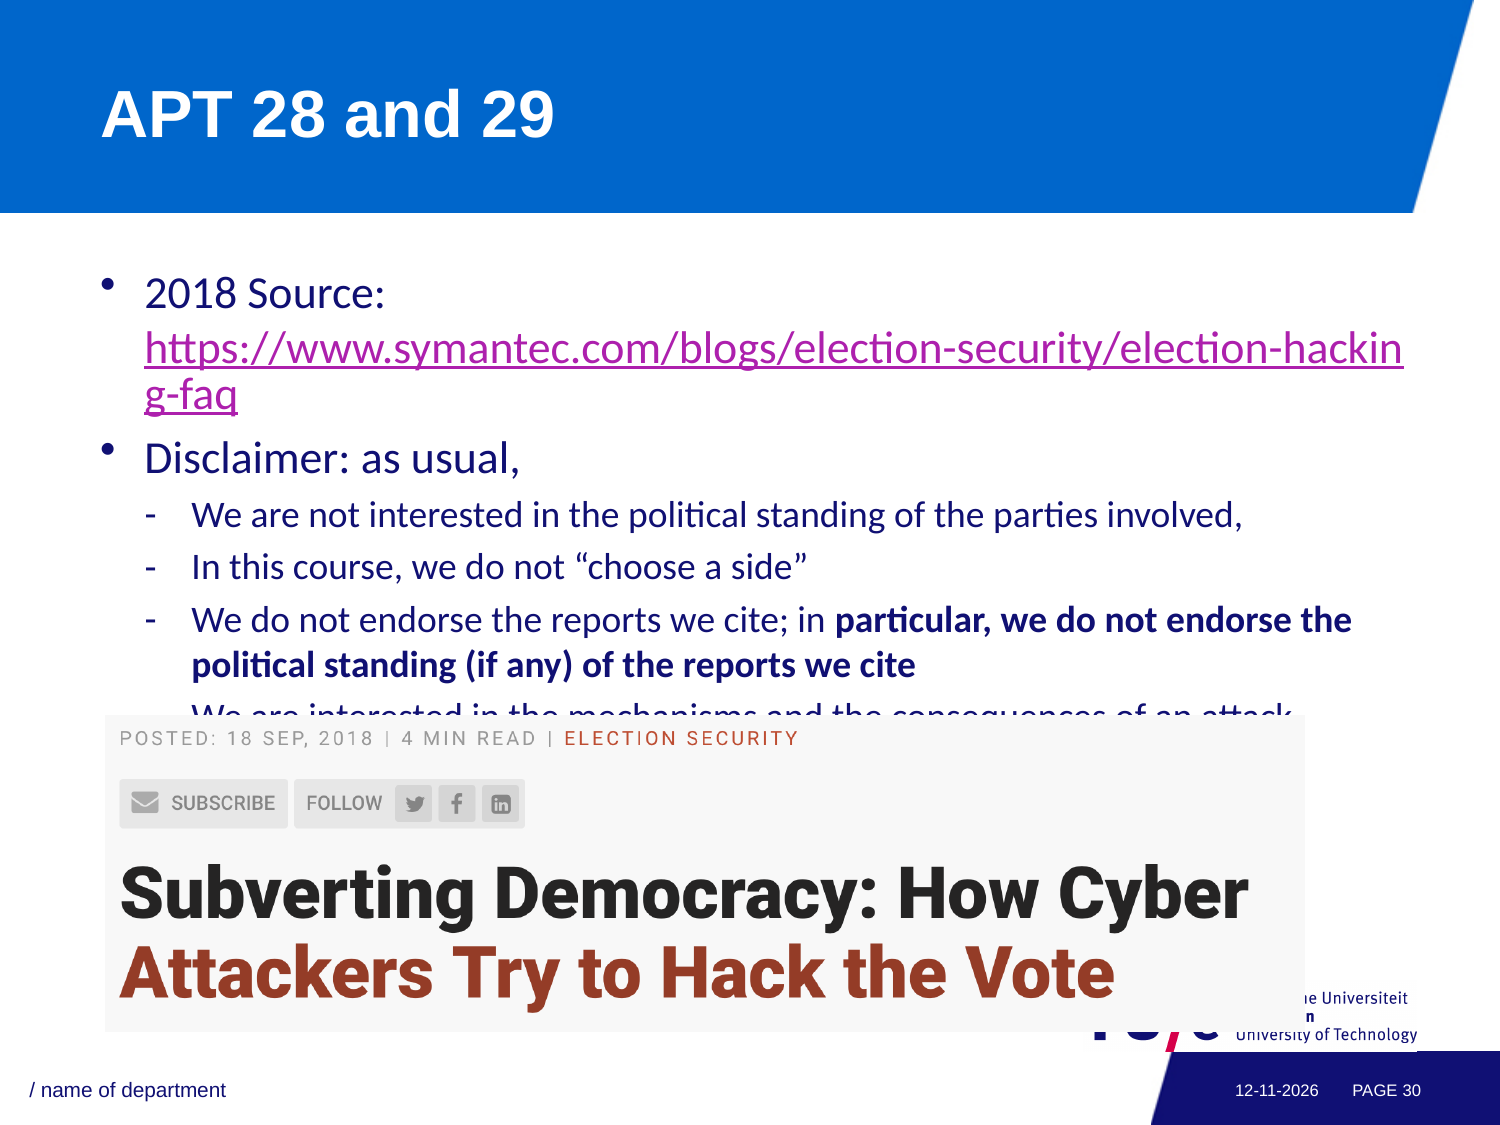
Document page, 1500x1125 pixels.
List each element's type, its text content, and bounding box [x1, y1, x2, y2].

picture [105, 715, 1500, 1125]
footer / name of department [29, 1073, 620, 1106]
title APT 28 and 29 [100, 35, 1417, 187]
list 2018 Source: https://www.symantec.com/blogs/election-security/election-hacking-faq Disclaimer: as usual, We are not interested in the political standing of the parties involved, In this course, we do not “choose a side” We do not endorse the reports we cite; in particular, we do not endorse the political standing (if any) of the reports we cite We are interested in the mechanisms and the consequences of an attack, [100, 262, 1412, 942]
slide_number PAGE 29 [1352, 1073, 1453, 1106]
picture [0, 0, 1474, 213]
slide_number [1234, 1073, 1342, 1106]
